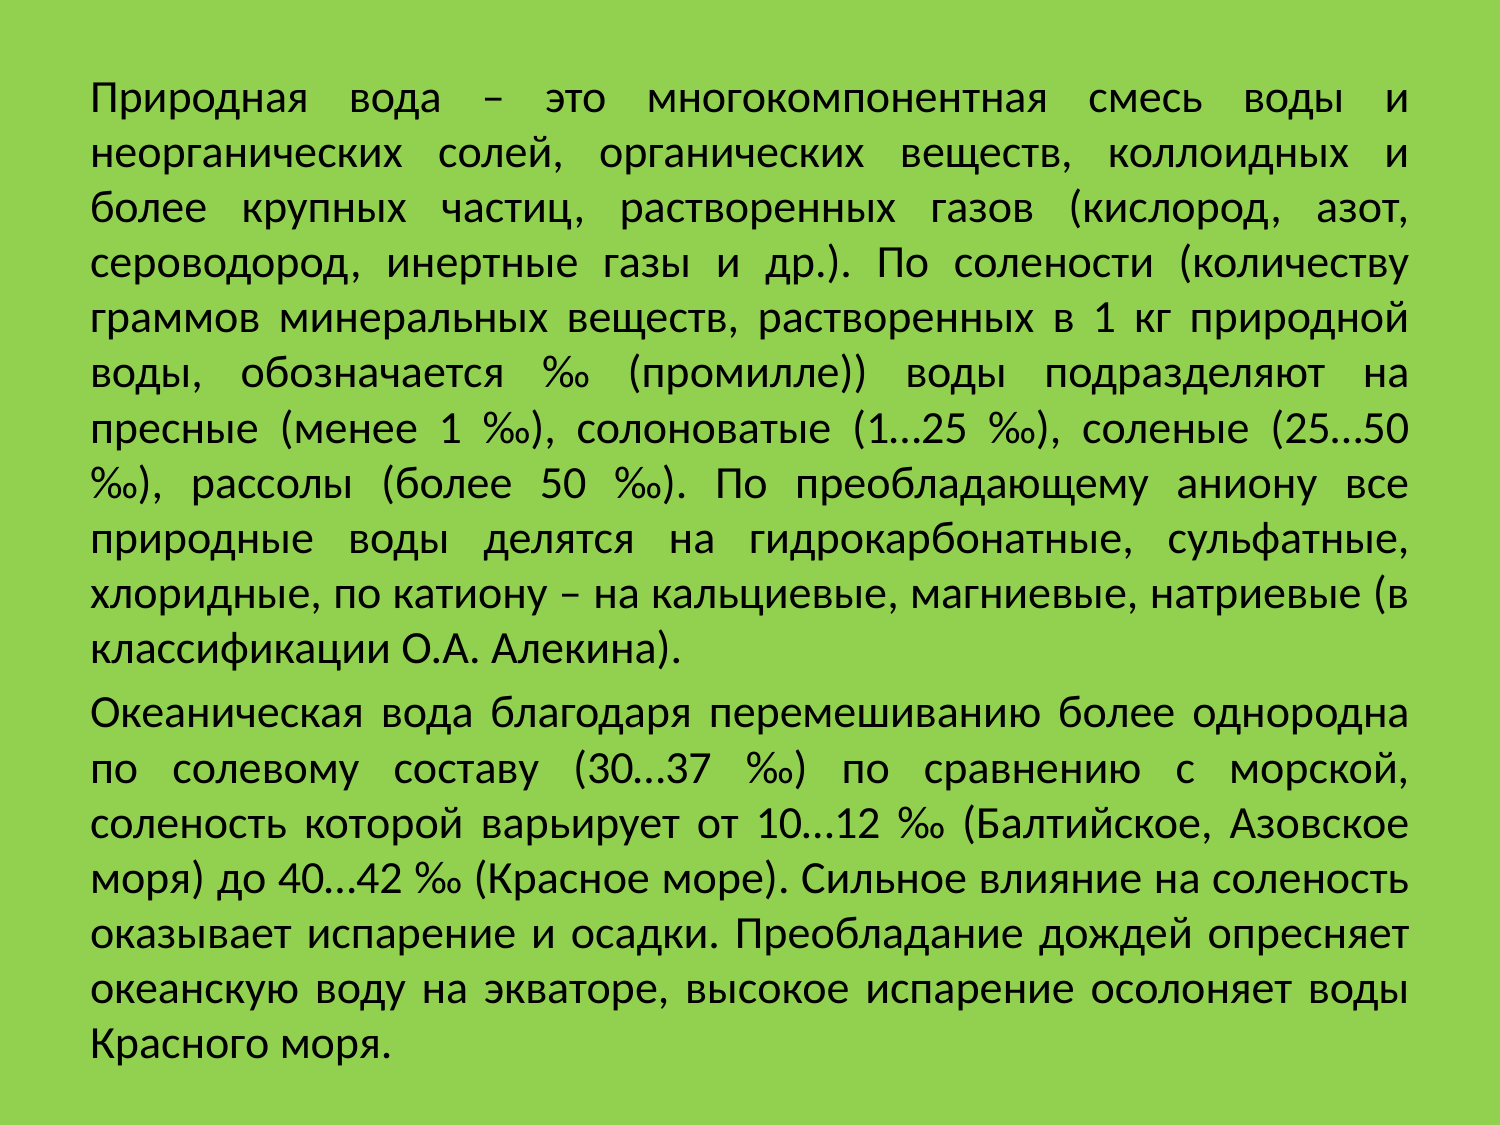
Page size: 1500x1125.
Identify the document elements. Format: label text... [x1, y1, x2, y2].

list Природная вода – это многокомпонентная смесь воды и неорганических солей, органических веществ, коллоидных и более крупных частиц, растворенных газов (кислород, азот, сероводород, инертные газы и др.). По солености (количеству граммов минеральных веществ, растворенных в 1 кг природной воды, обозначается ‰ (промилле)) воды подразделяют на пресные (менее 1 ‰), солоноватые (1…25 ‰), соленые (25…50 ‰), рассолы (более 50 ‰). По преобладающему аниону все природные воды делятся на гидрокарбонатные, сульфатные, хлоридные, по катиону – на кальциевые, магниевые, натриевые (в классификации О.А. Алекина). Океаническая вода благодаря перемешиванию более однородна по солевому составу (30…37 ‰) по сравнению с морской, соленость которой варьирует от 10…12 ‰ (Балтийское, Азовское моря) до 40…42 ‰ (Красное море). Сильное влияние на соленость оказывает испарение и осадки. Преобладание дождей опресняет океанскую воду на экваторе, высокое испарение осолоняет воды Красного моря. [75, 58, 1425, 1090]
